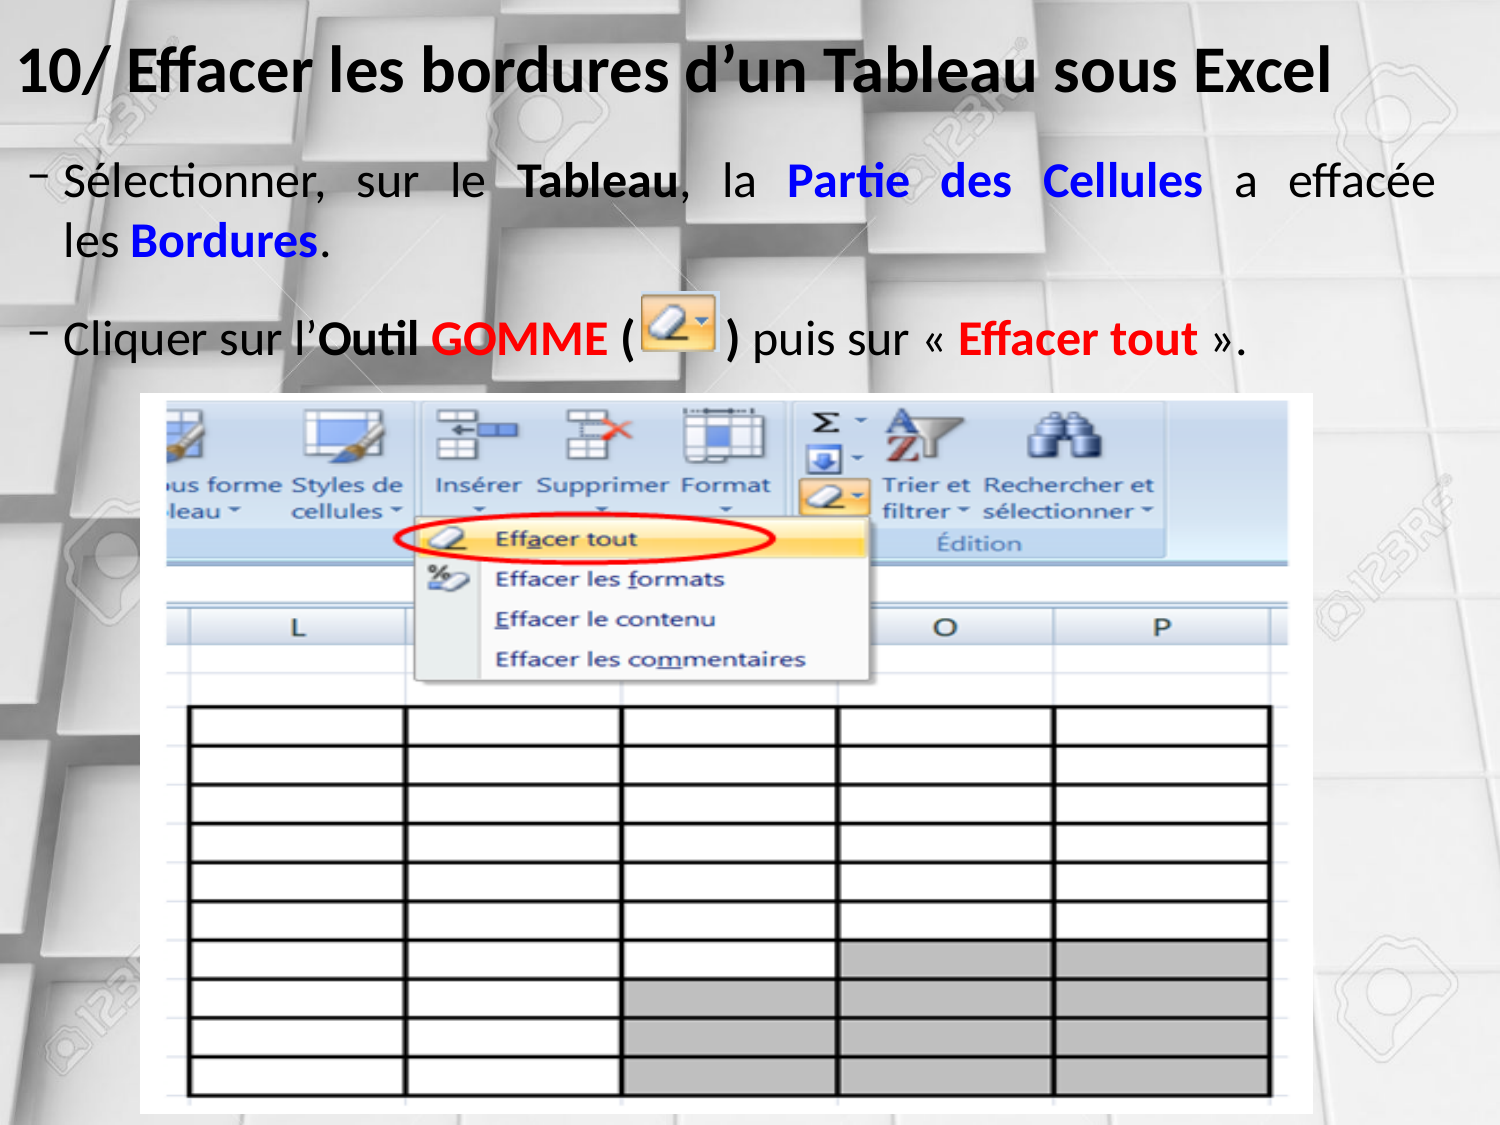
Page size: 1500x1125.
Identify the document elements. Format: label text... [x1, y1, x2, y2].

text_box Sélectionner, sur le Tableau, la Partie des Cellules a effacée les Bordures. Cliquer sur l’Outil GOMME ( ) puis sur « Effacer tout ». [11, 140, 1482, 1103]
text_box 10/ Effacer les bordures d’un Tableau sous Excel [0, 0, 1500, 131]
picture [0, 131, 1500, 1125]
